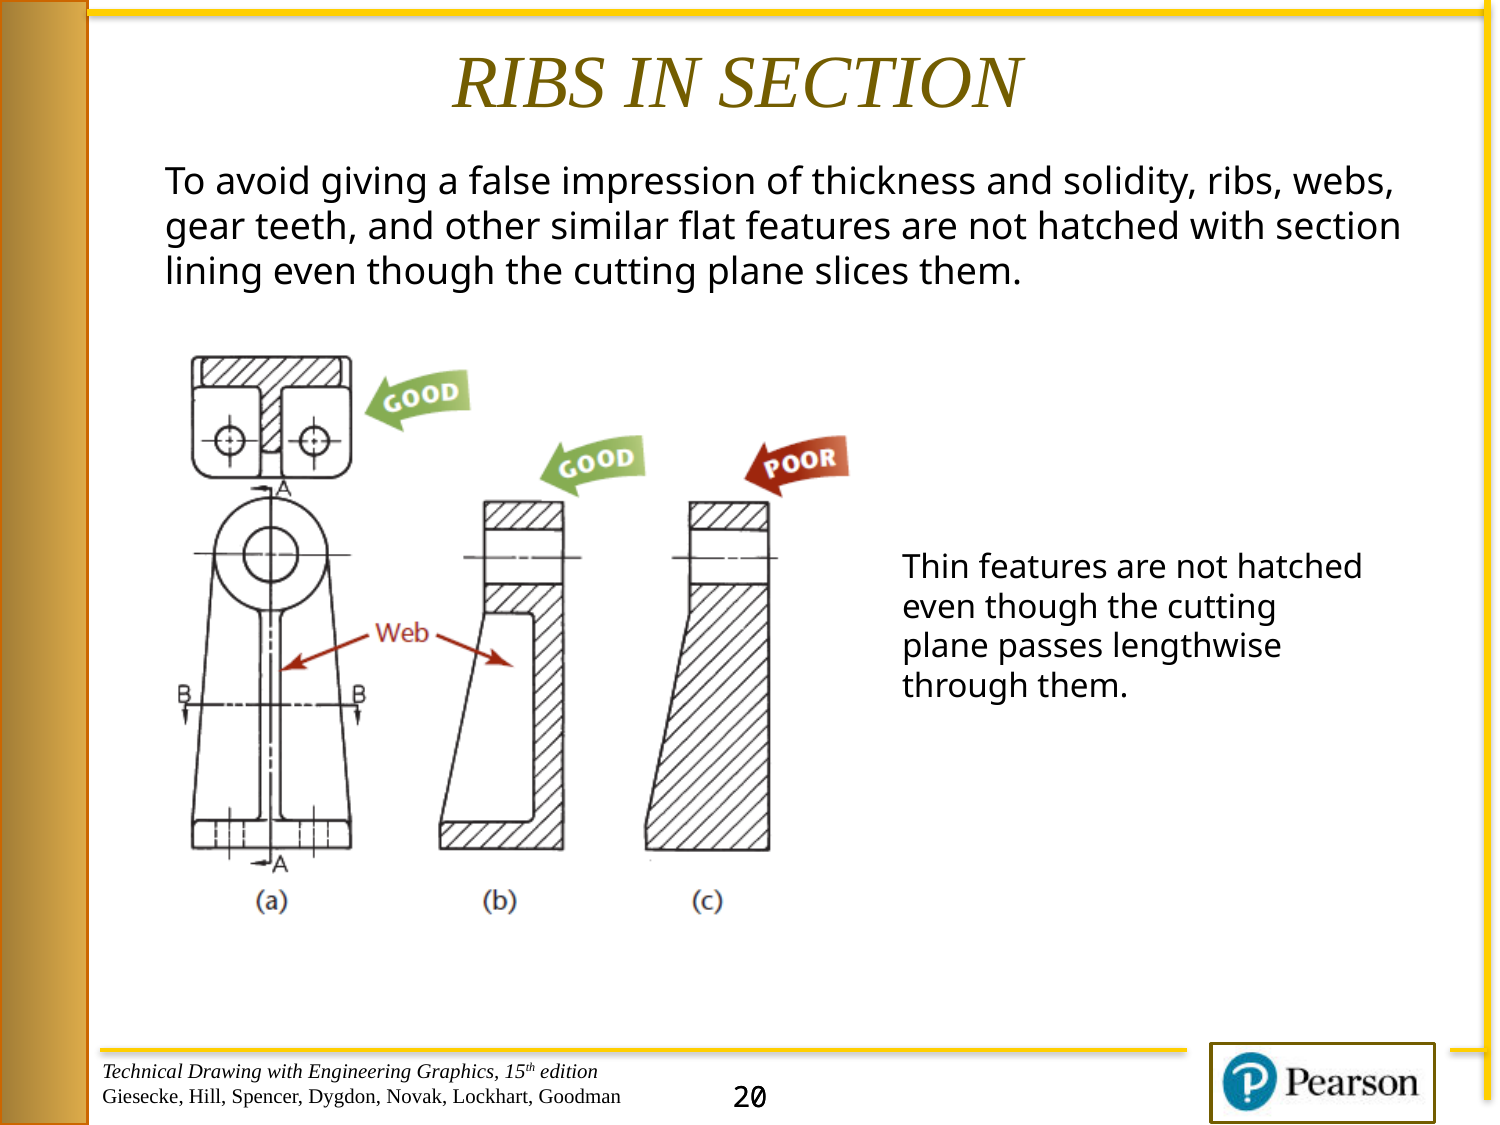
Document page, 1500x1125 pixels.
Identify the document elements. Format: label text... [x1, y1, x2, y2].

picture [1213, 1045, 1433, 1121]
text_box Thin features are not hatched even though the cutting plane passes lengthwise through them. [887, 537, 1381, 712]
title RIBS IN SECTION [37, 24, 1438, 126]
picture [174, 337, 866, 924]
text_box To avoid giving a false impression of thickness and solidity, ribs, webs, gear teeth, and other similar flat features are not hatched with section lining even though the cutting plane slices them. [150, 149, 1463, 300]
